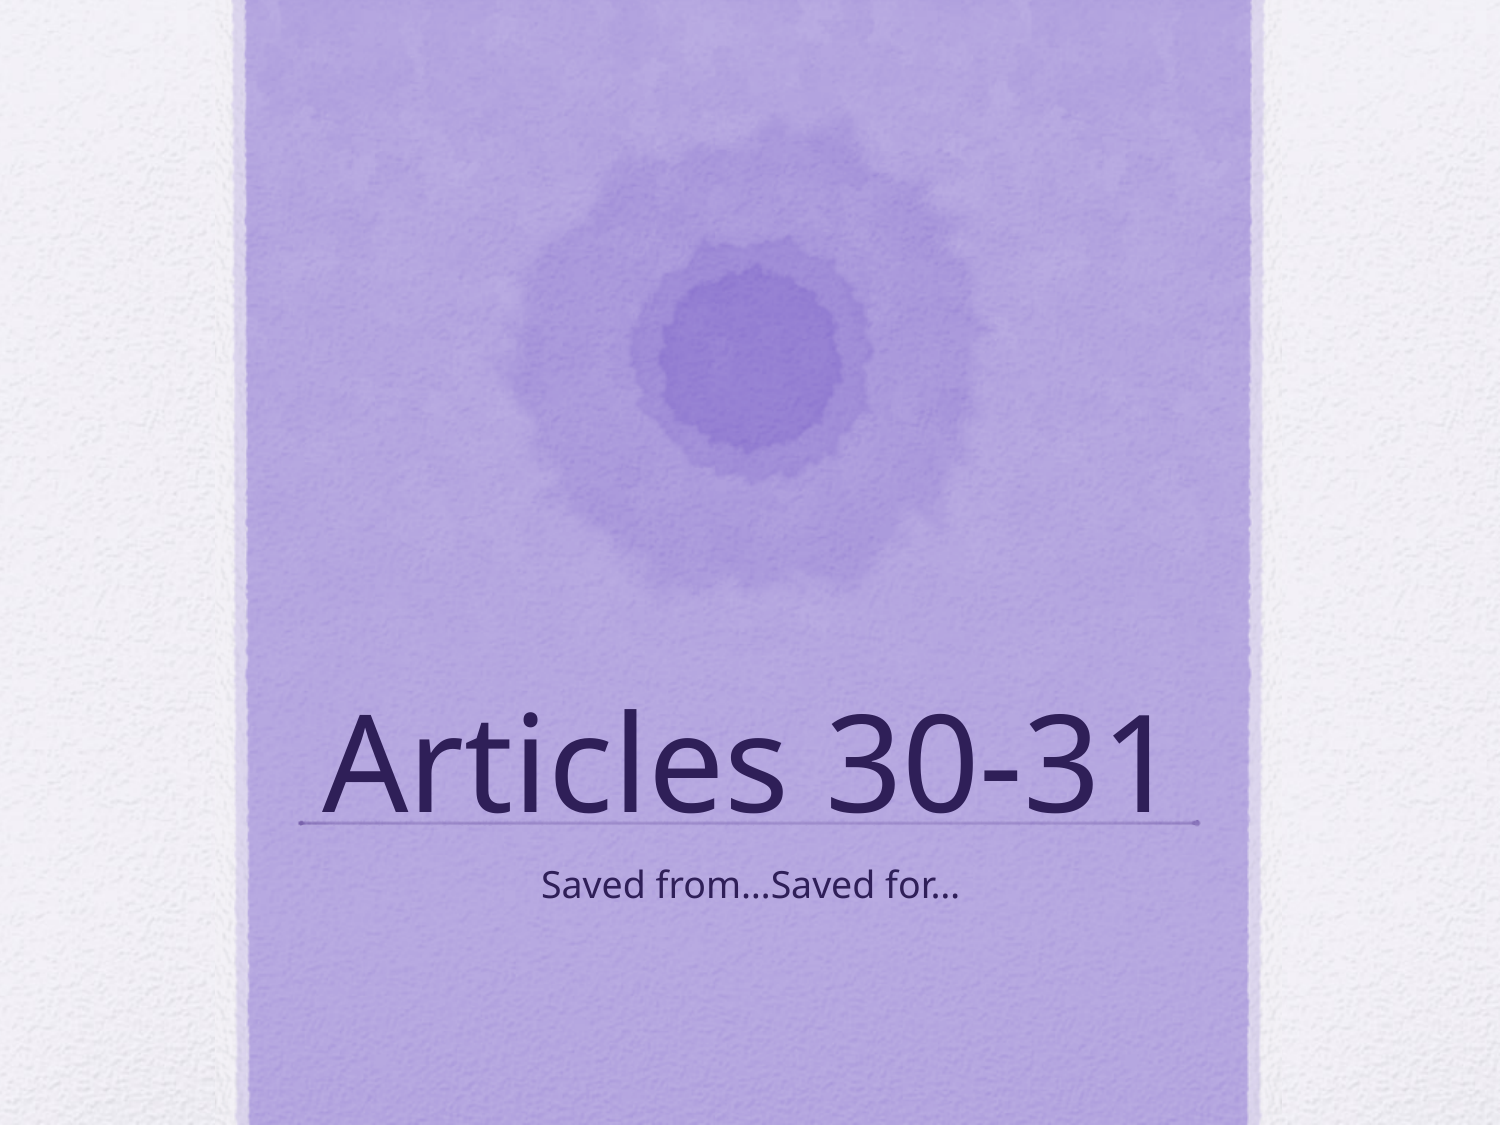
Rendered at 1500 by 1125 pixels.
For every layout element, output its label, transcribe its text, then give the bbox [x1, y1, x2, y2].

picture [0, 0, 1500, 1125]
title Articles 30-31 [304, 605, 1198, 847]
subtitle Saved from…Saved for… [304, 853, 1198, 994]
